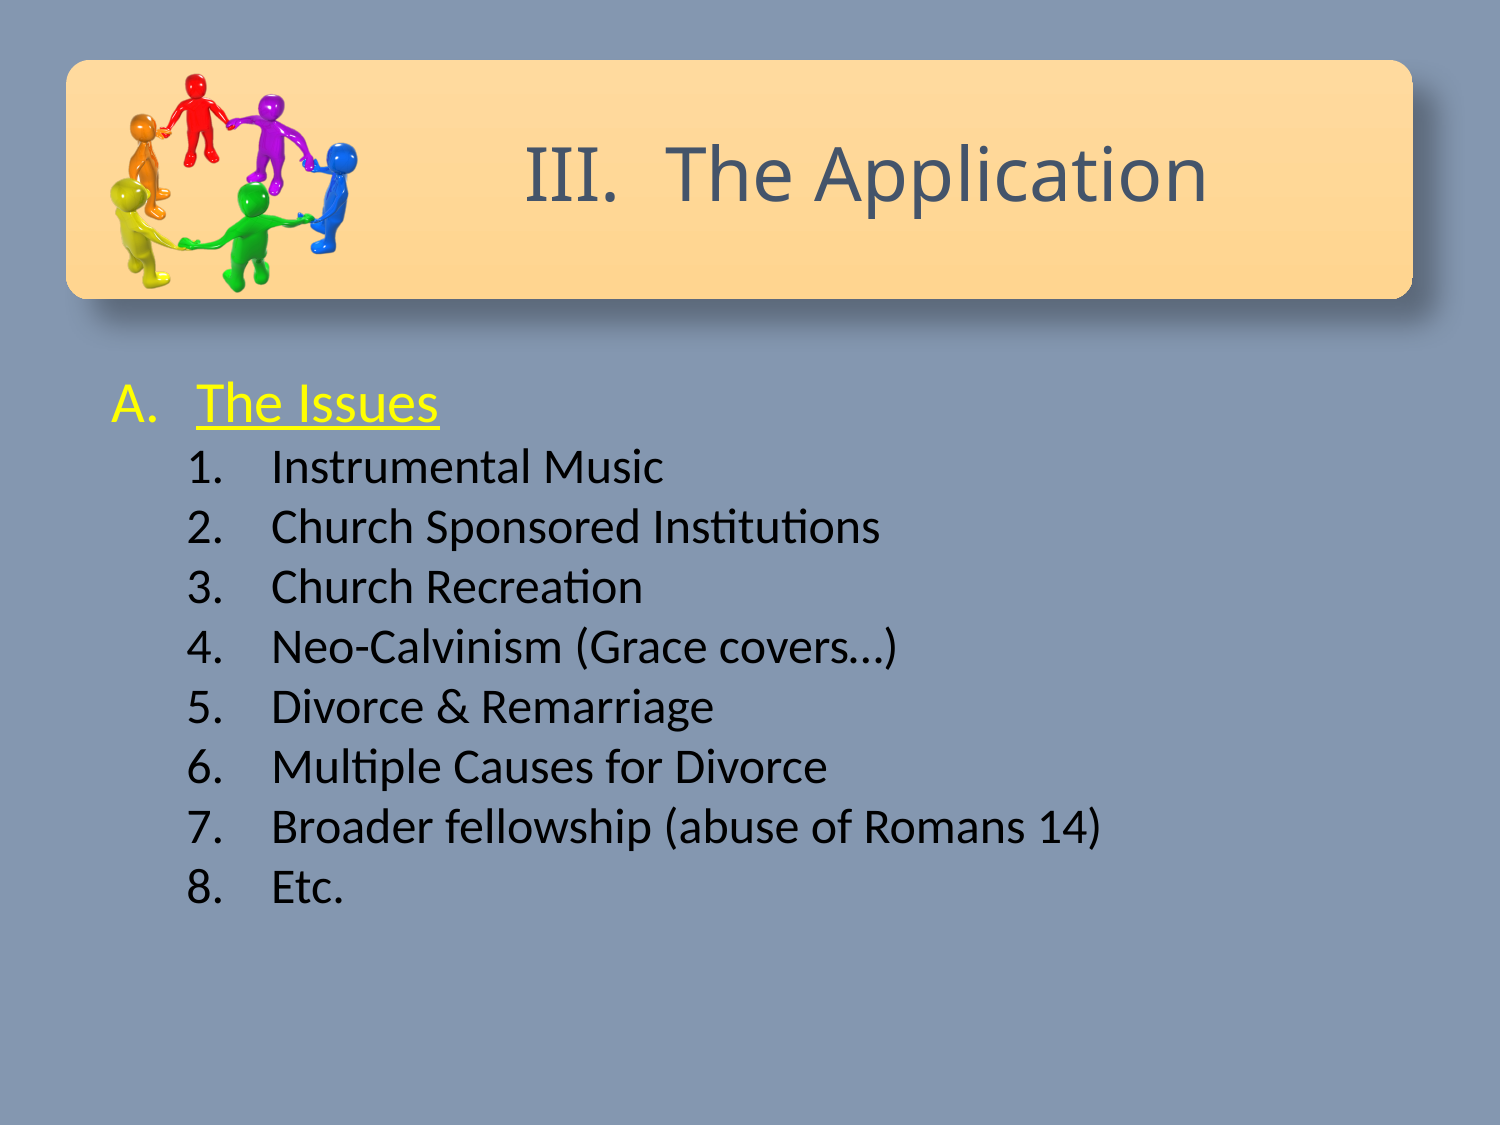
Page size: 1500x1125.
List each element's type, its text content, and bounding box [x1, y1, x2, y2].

text_box The Issues Instrumental Music Church Sponsored Institutions Church Recreation Neo-Calvinism (Grace covers…) Divorce & Remarriage Multiple Causes for Divorce Broader fellowship (abuse of Romans 14) Etc. [96, 356, 1441, 982]
picture [66, 60, 391, 304]
text_box The Application [406, 119, 1328, 224]
